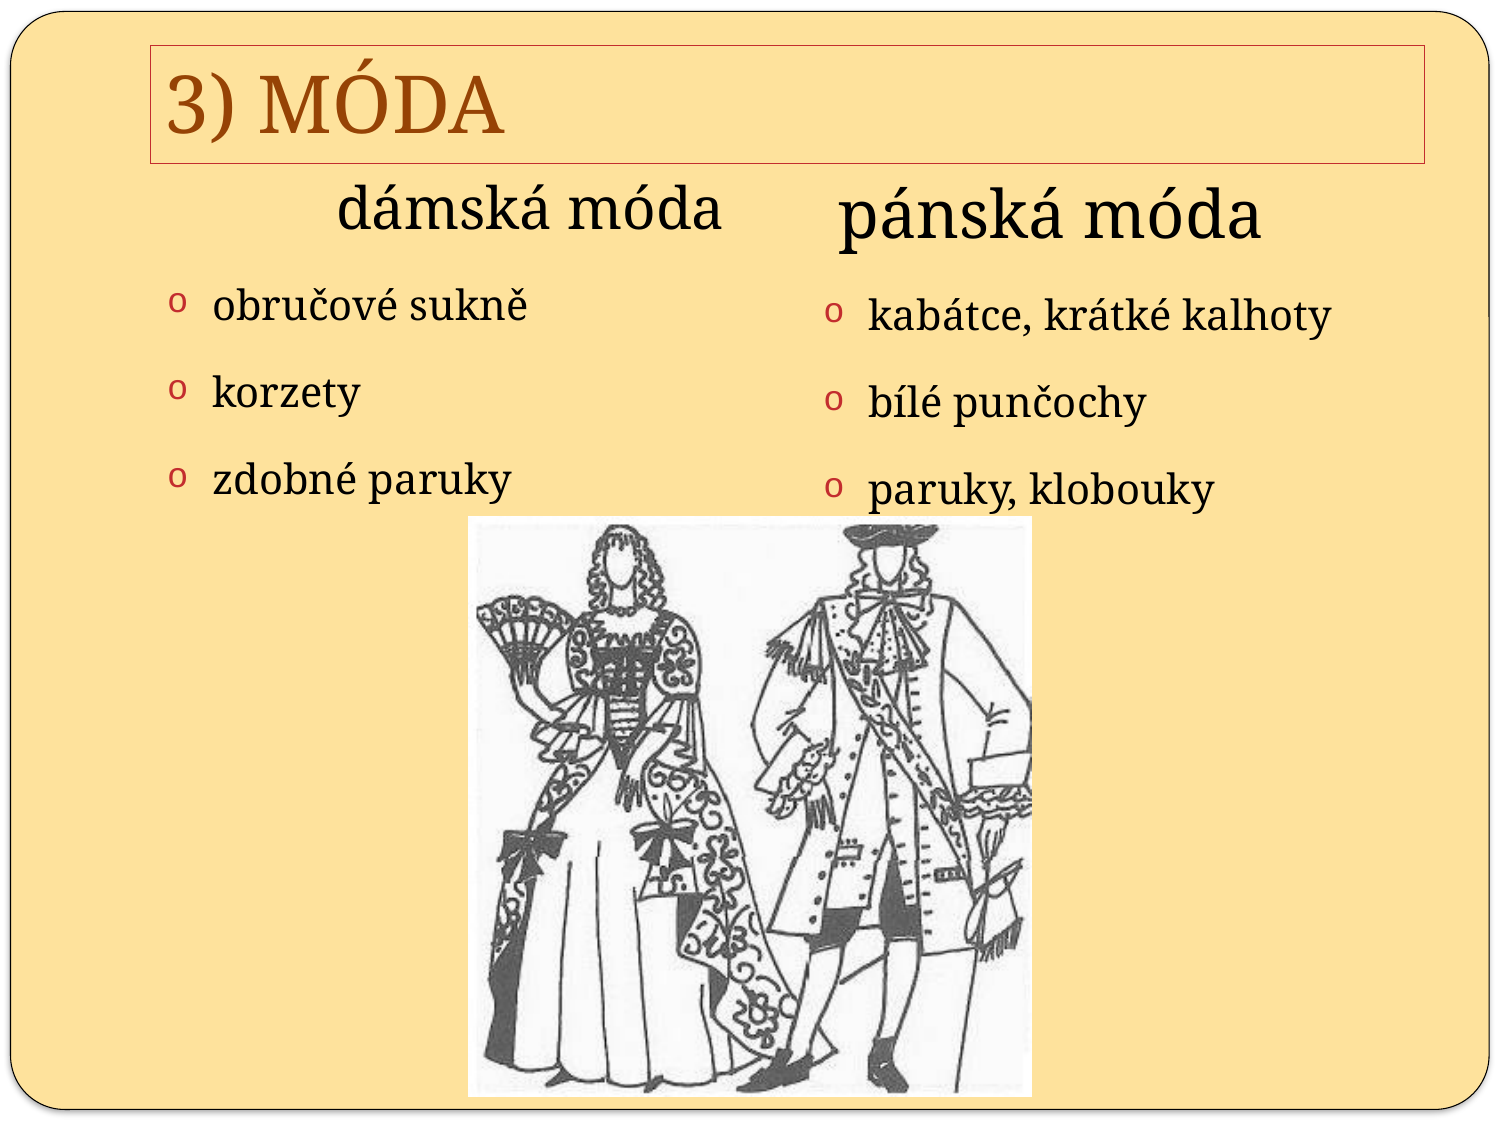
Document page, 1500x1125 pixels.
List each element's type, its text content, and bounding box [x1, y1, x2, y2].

list pánská móda kabátce, krátké kalhoty bílé punčochy paruky, klobouky [808, 164, 1424, 965]
title 3) Móda [150, 45, 1425, 164]
list dámská móda obručové sukně korzety zdobné paruky [152, 164, 768, 965]
picture [468, 516, 1032, 1098]
